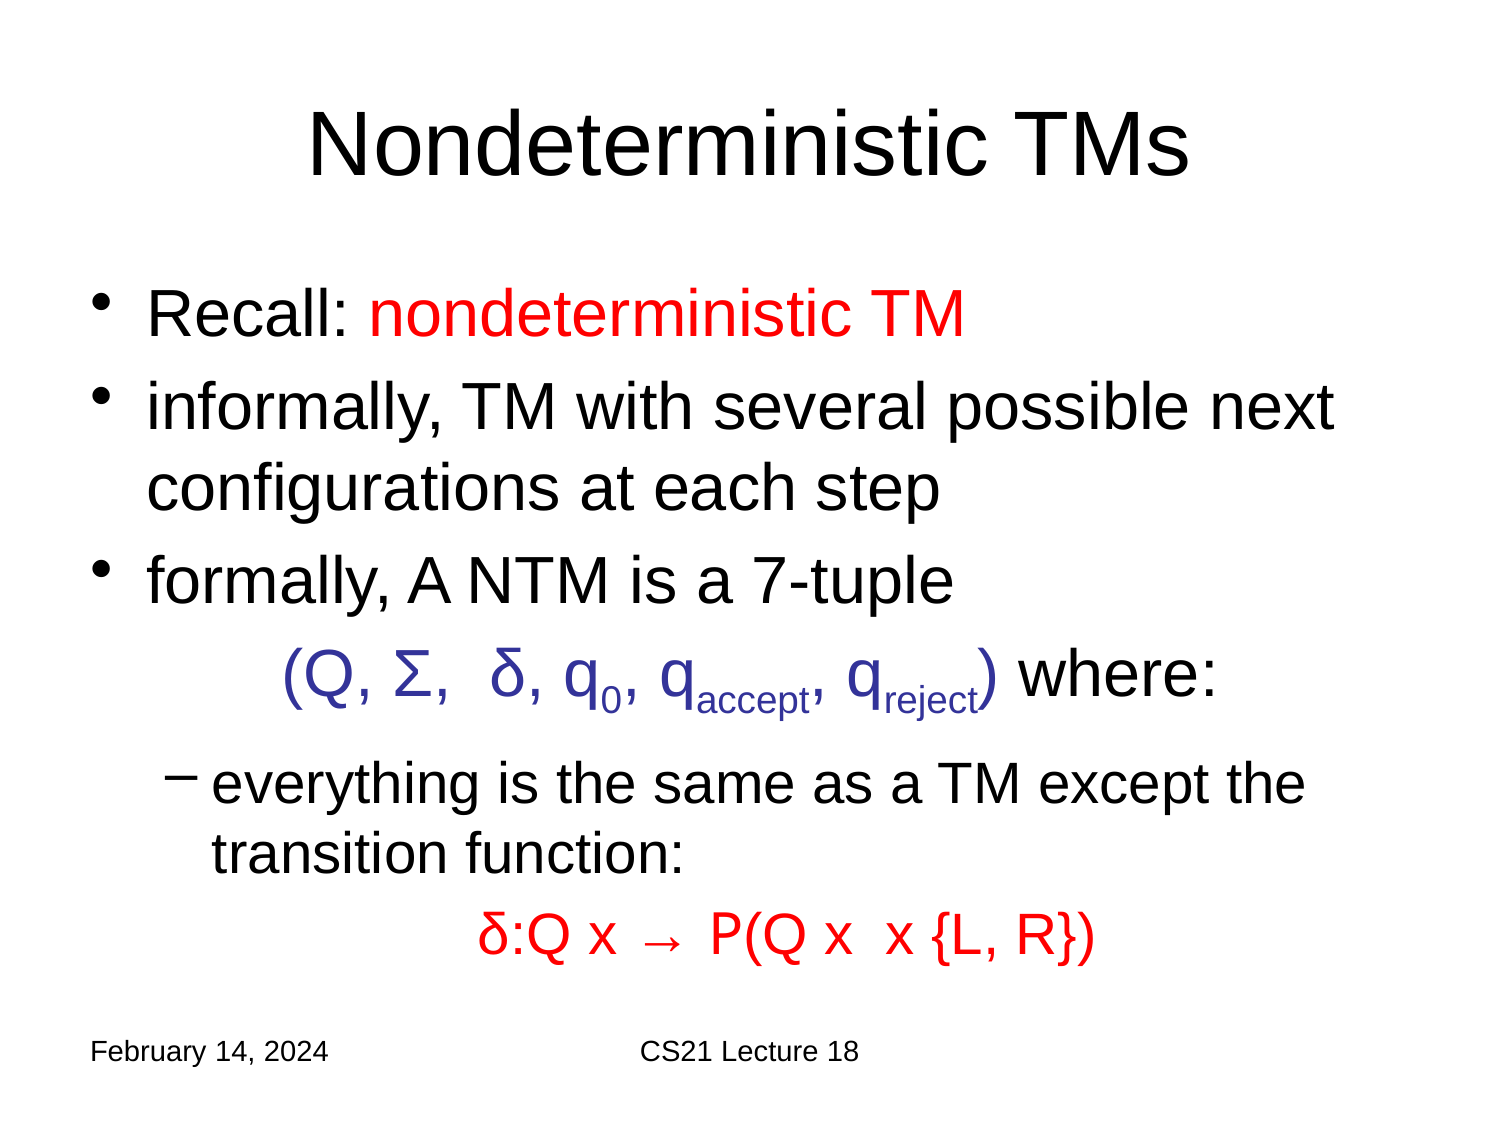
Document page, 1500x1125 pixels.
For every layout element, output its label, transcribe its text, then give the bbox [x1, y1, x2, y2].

footer CS21 Lecture 18 [512, 1024, 988, 1103]
title Nondeterministic TMs [75, 45, 1425, 233]
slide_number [74, 1024, 426, 1103]
